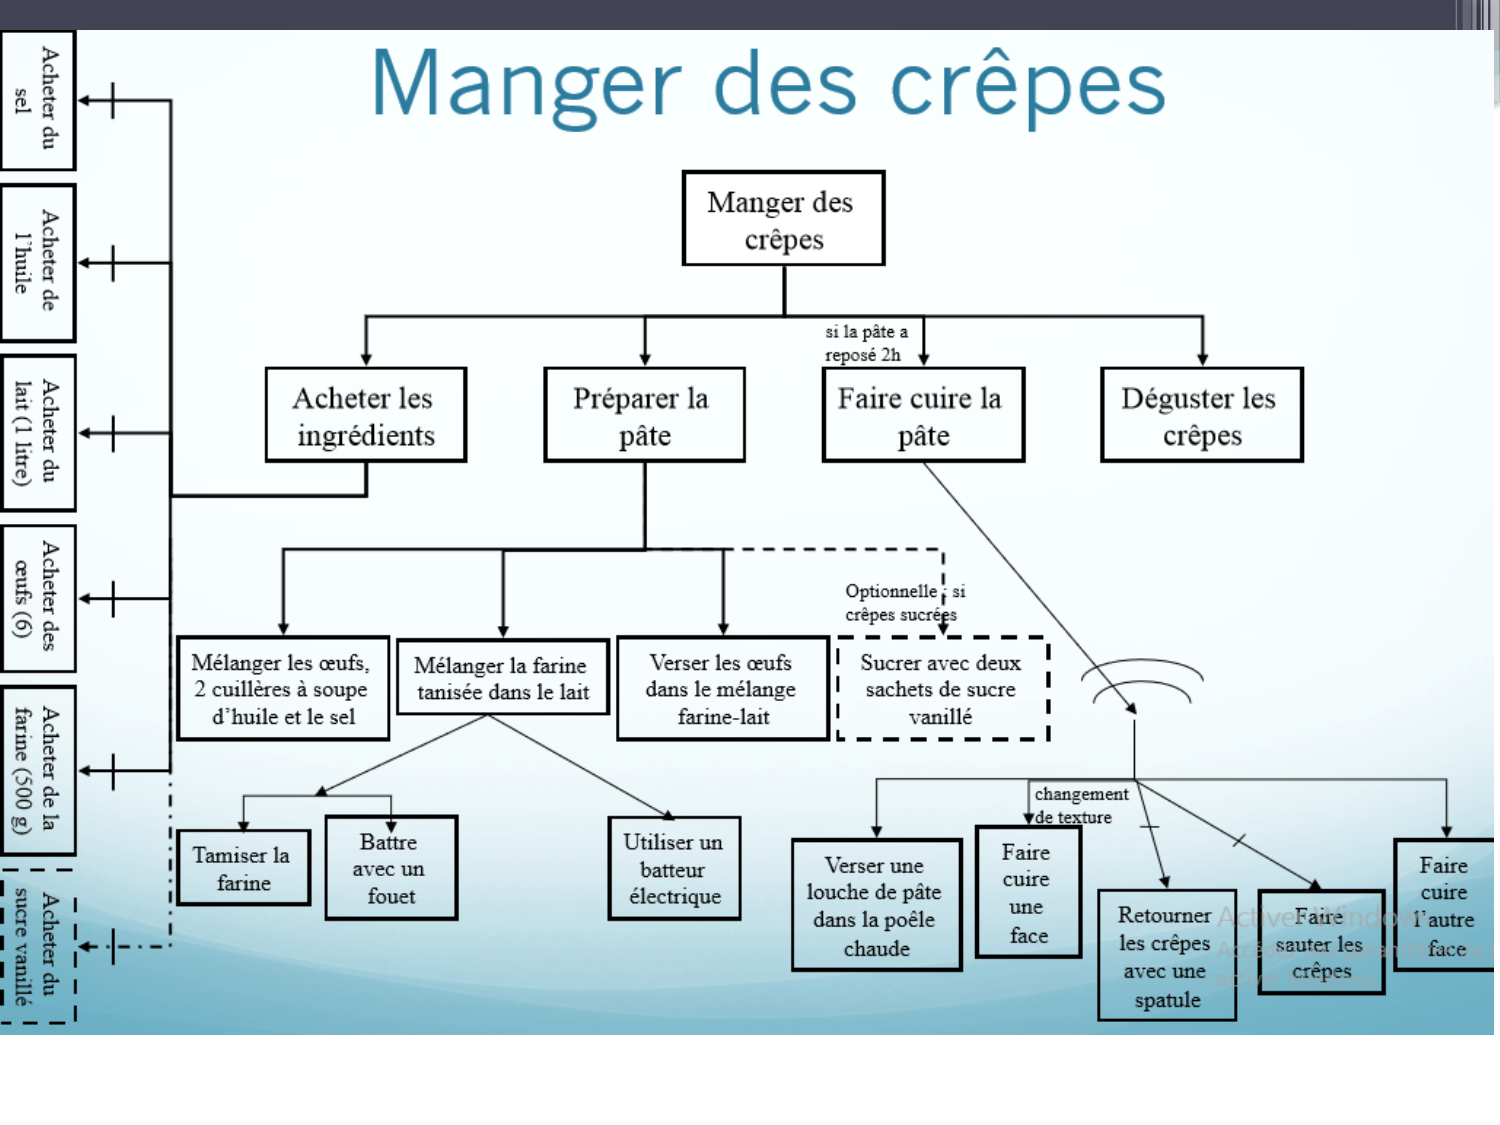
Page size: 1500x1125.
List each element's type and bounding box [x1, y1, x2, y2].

picture [0, 30, 1494, 1036]
